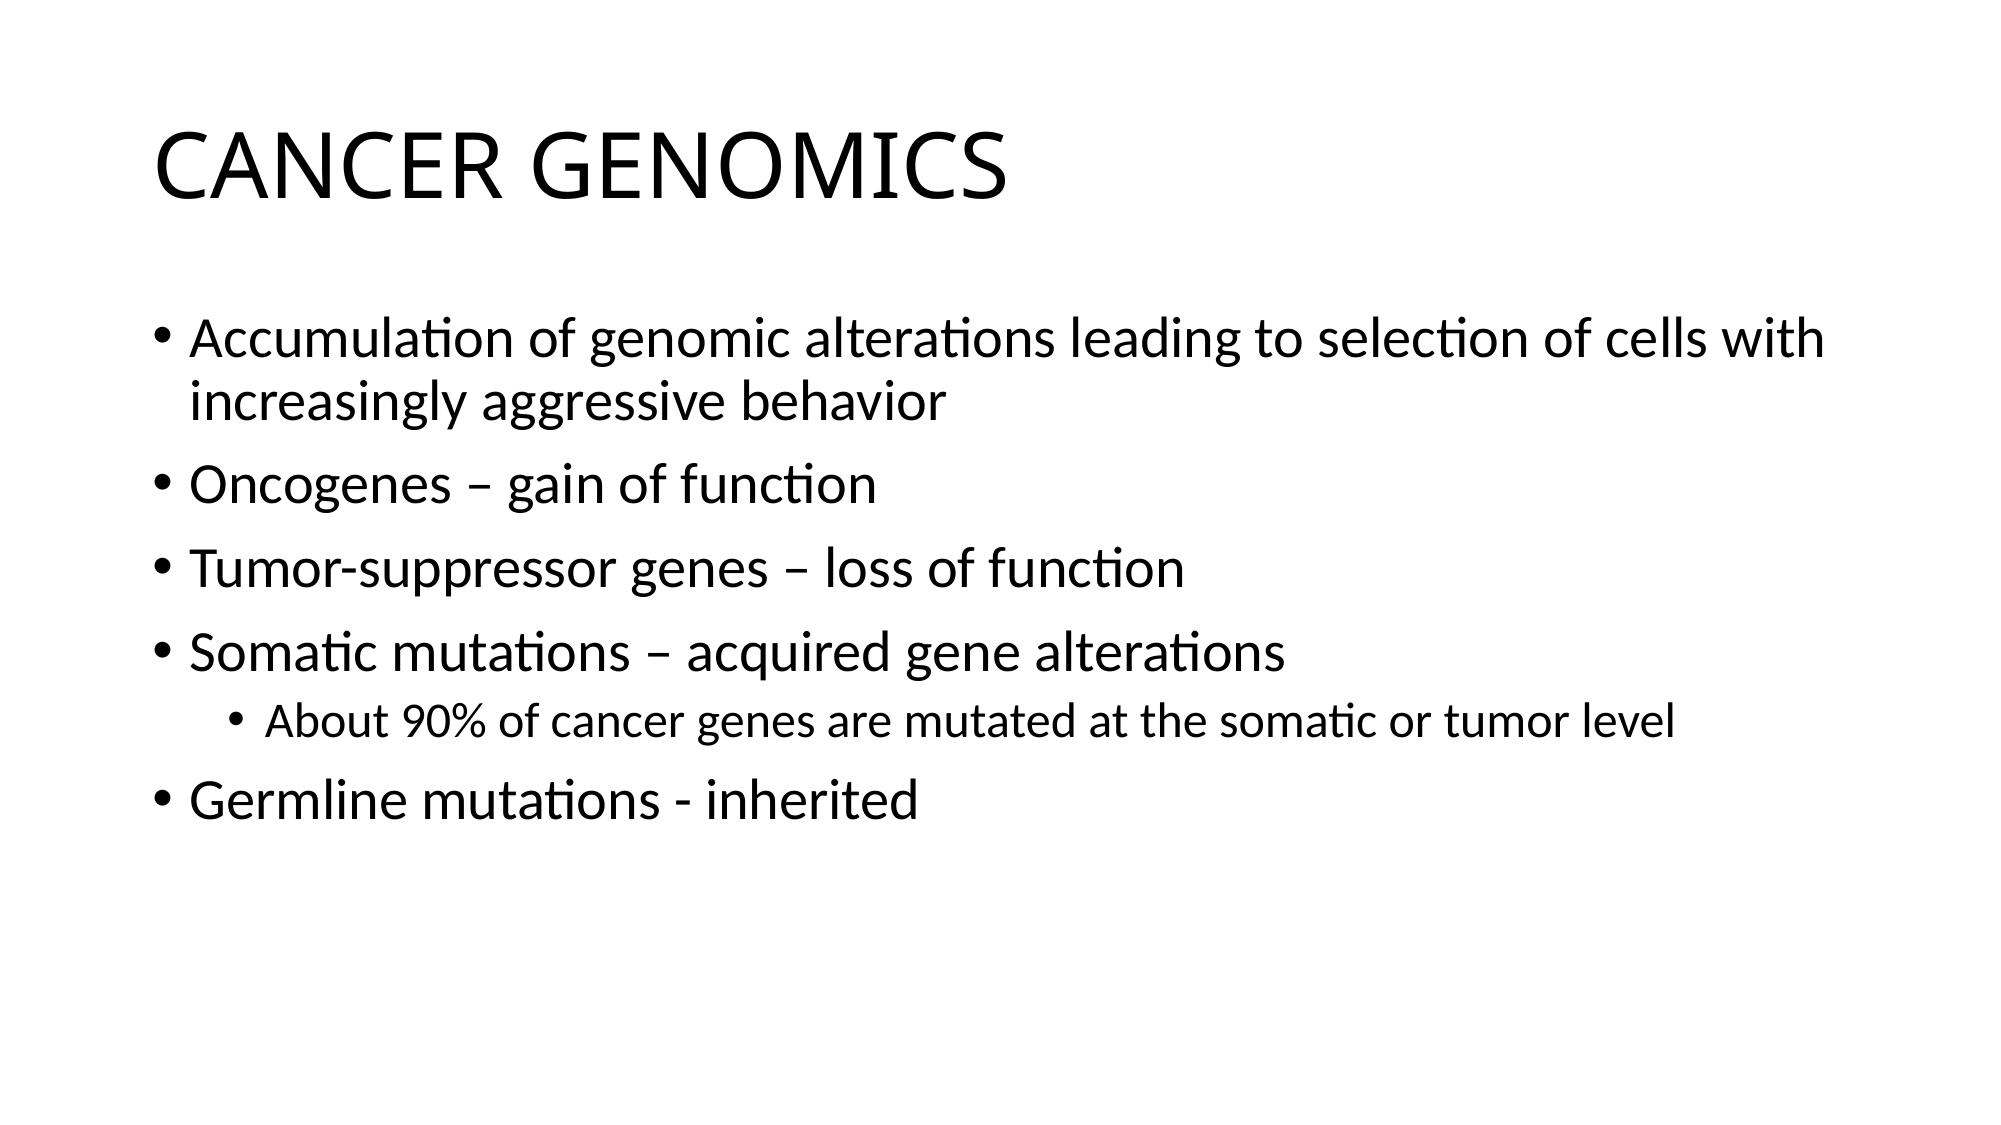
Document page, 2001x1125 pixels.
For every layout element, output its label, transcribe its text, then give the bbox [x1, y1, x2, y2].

list Accumulation of genomic alterations leading to selection of cells with increasingly aggressive behavior Oncogenes – gain of function Tumor-suppressor genes – loss of function Somatic mutations – acquired gene alterations About 90% of cancer genes are mutated at the somatic or tumor level Germline mutations - inherited [137, 299, 1863, 1014]
title CANCER GENOMICS [137, 59, 1863, 278]
